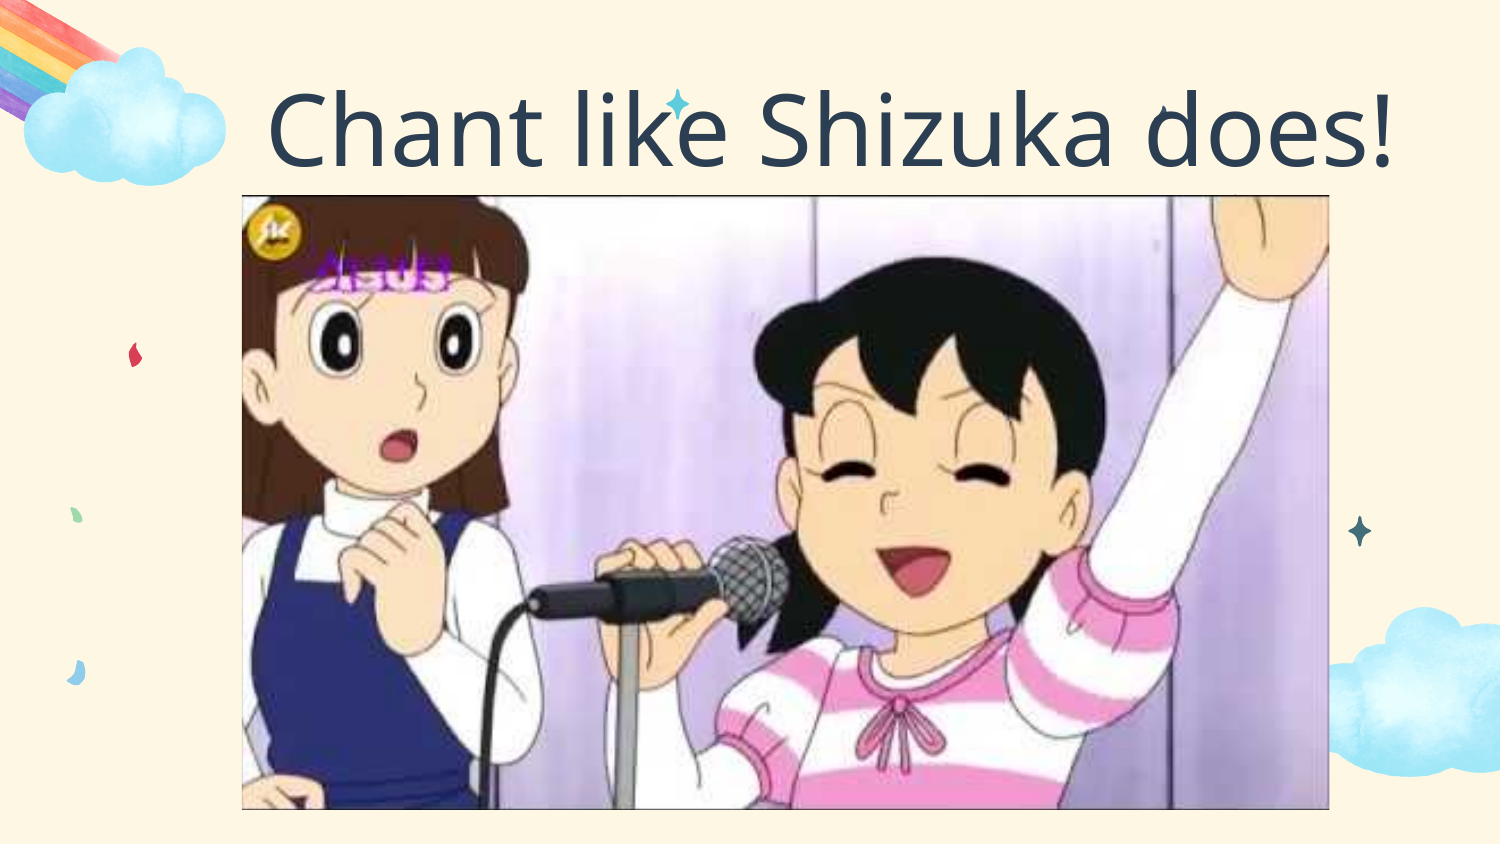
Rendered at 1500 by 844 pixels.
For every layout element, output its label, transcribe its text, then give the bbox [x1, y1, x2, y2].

picture [0, 0, 226, 201]
text_box Chant like Shizuka does! [250, 59, 1414, 194]
picture [241, 195, 1500, 810]
